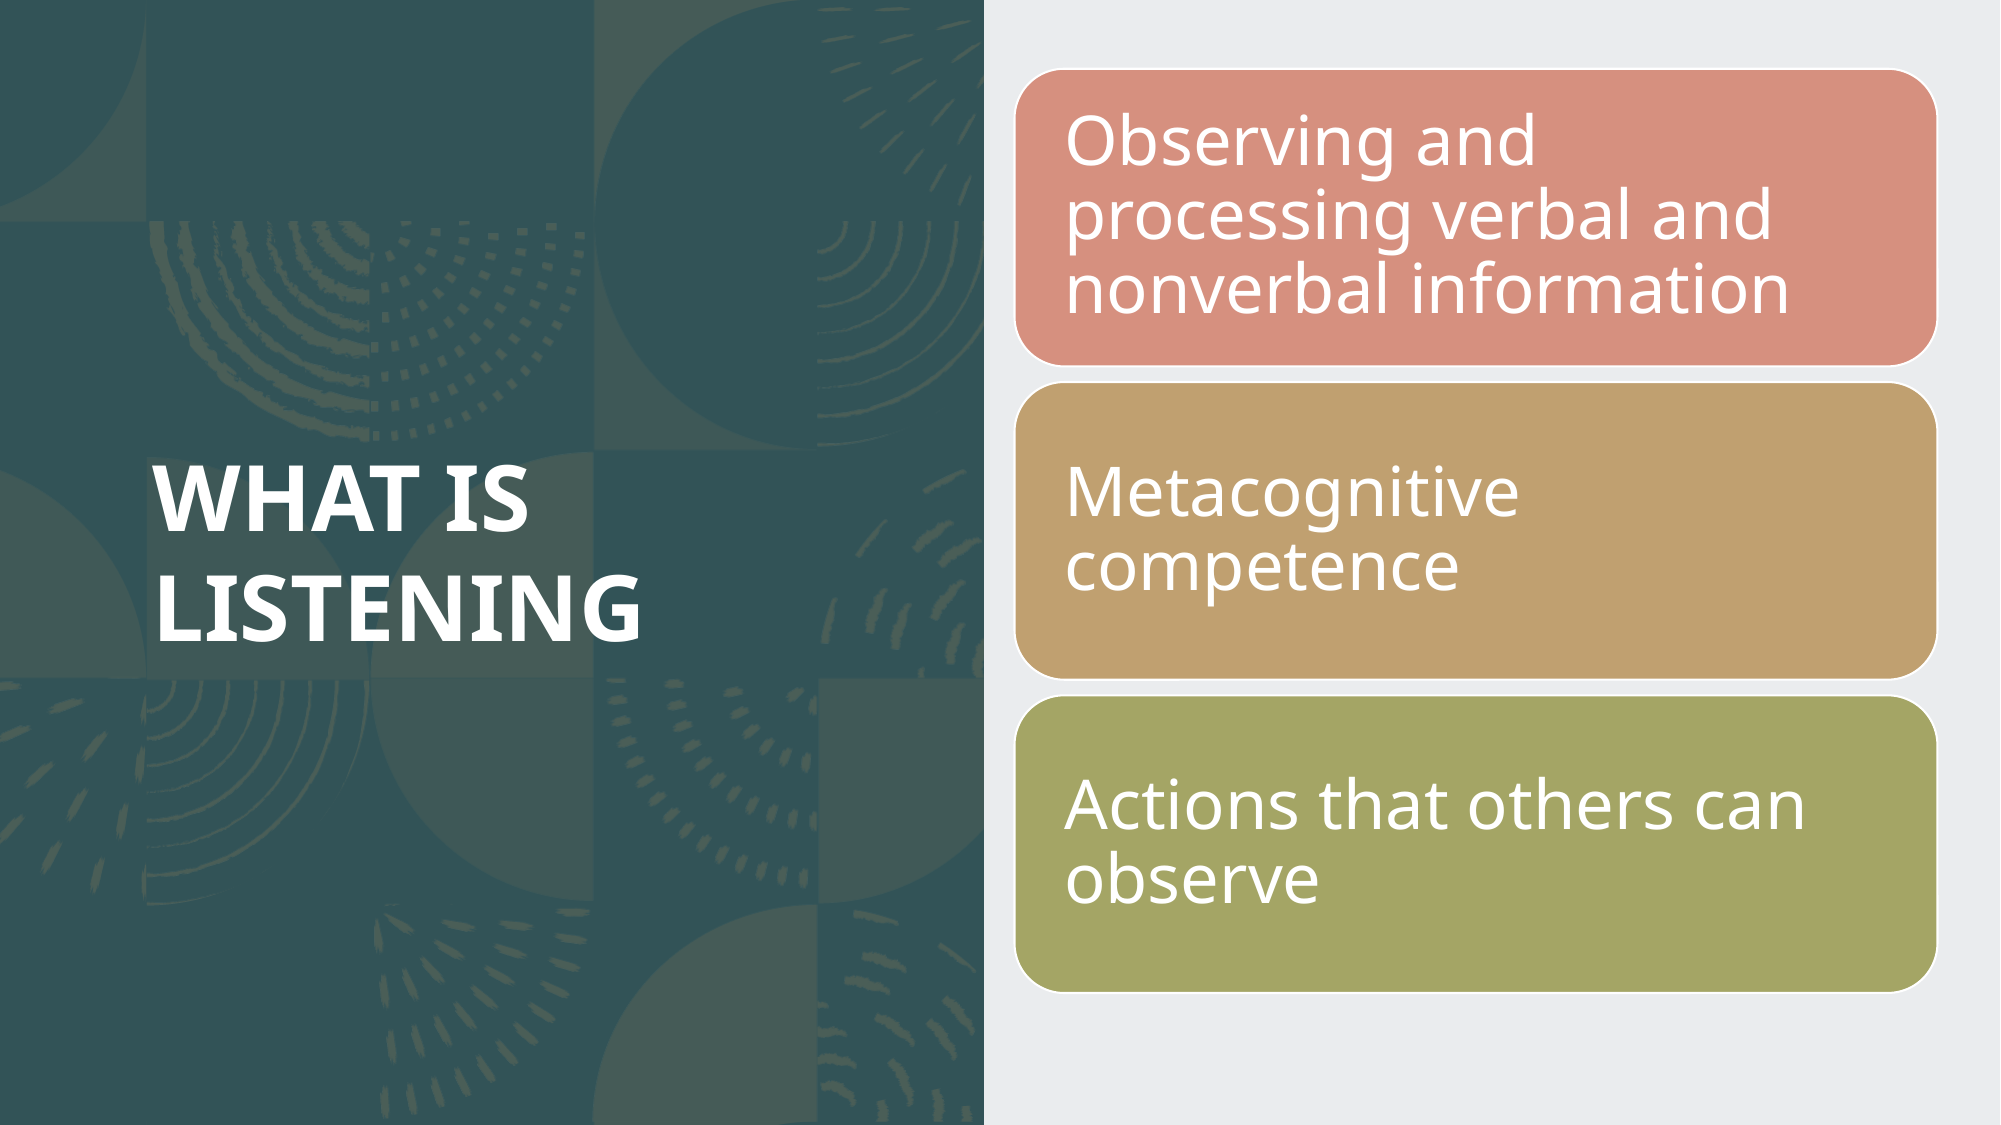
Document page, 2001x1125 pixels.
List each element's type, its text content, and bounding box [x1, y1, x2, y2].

text_box [985, 0, 2000, 1125]
title WHAT IS LISTENING [137, 91, 938, 1007]
text_box [0, 0, 985, 1125]
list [1014, 56, 1938, 1006]
